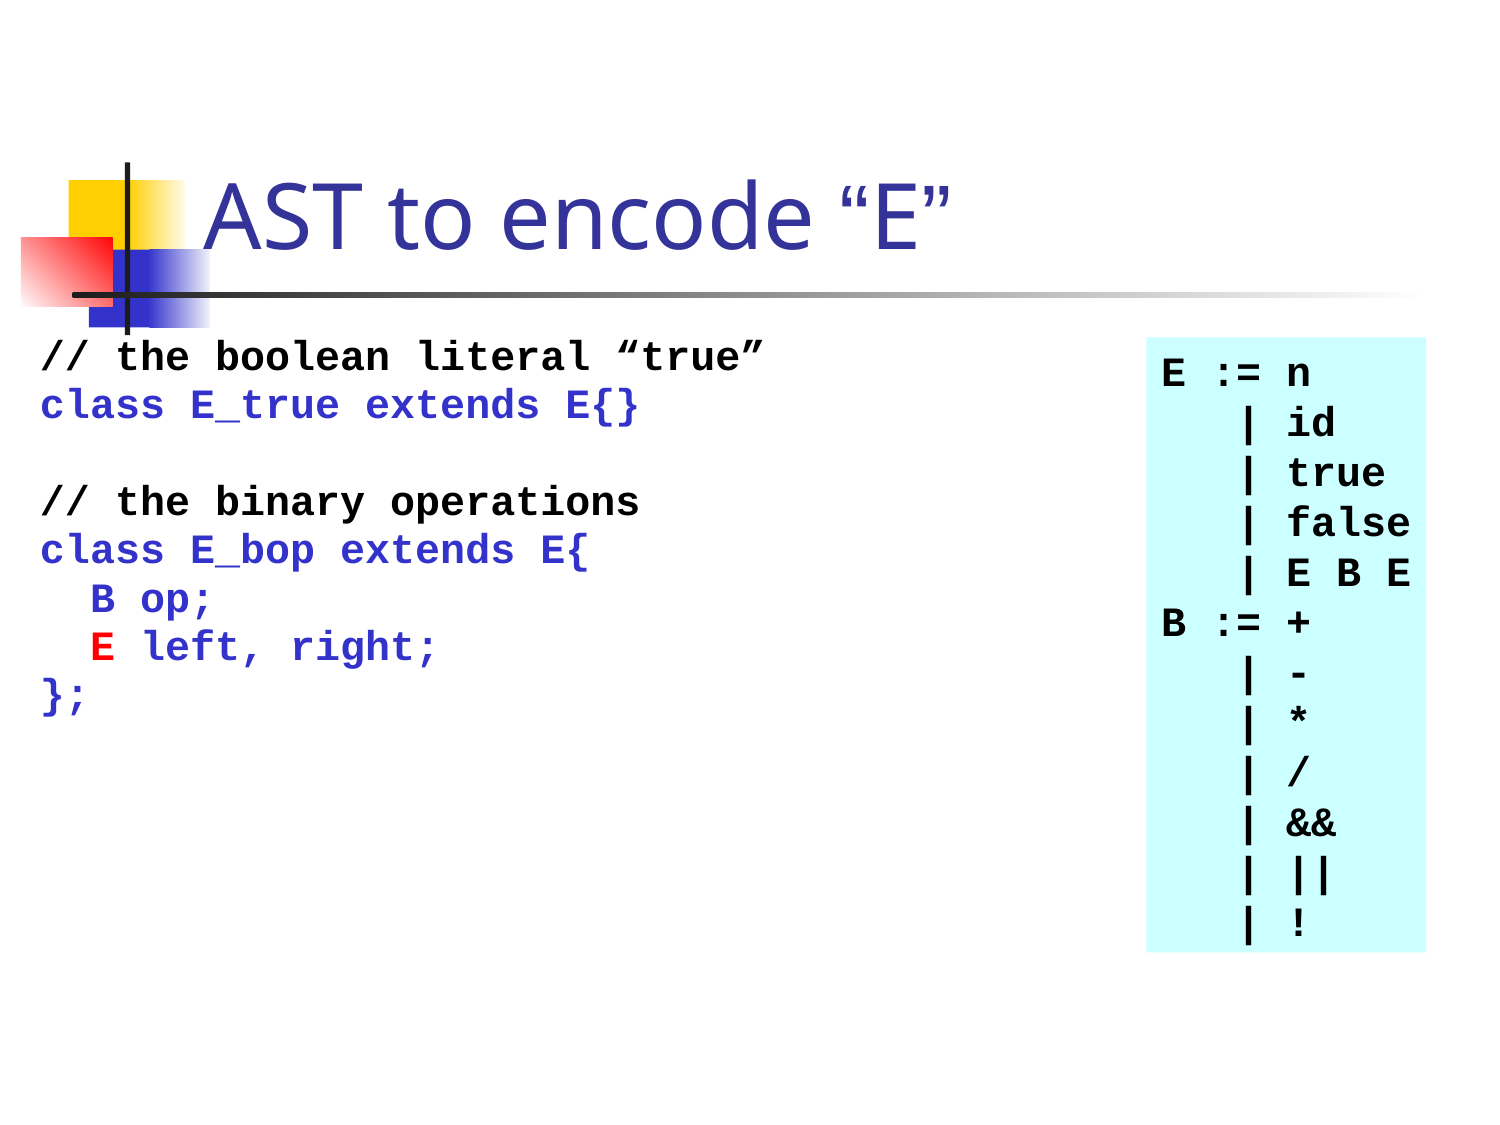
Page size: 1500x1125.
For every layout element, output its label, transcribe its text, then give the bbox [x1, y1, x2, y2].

list // the boolean literal “true” class E_true extends E{} // the binary operations class E_bop extends E{ B op; E left, right; }; [24, 331, 1113, 1063]
title AST to encode “E” [188, 35, 1468, 275]
text_box E := n | id | true | false | E B E B := + | - | * | / | && | || | ! [1146, 337, 1427, 953]
